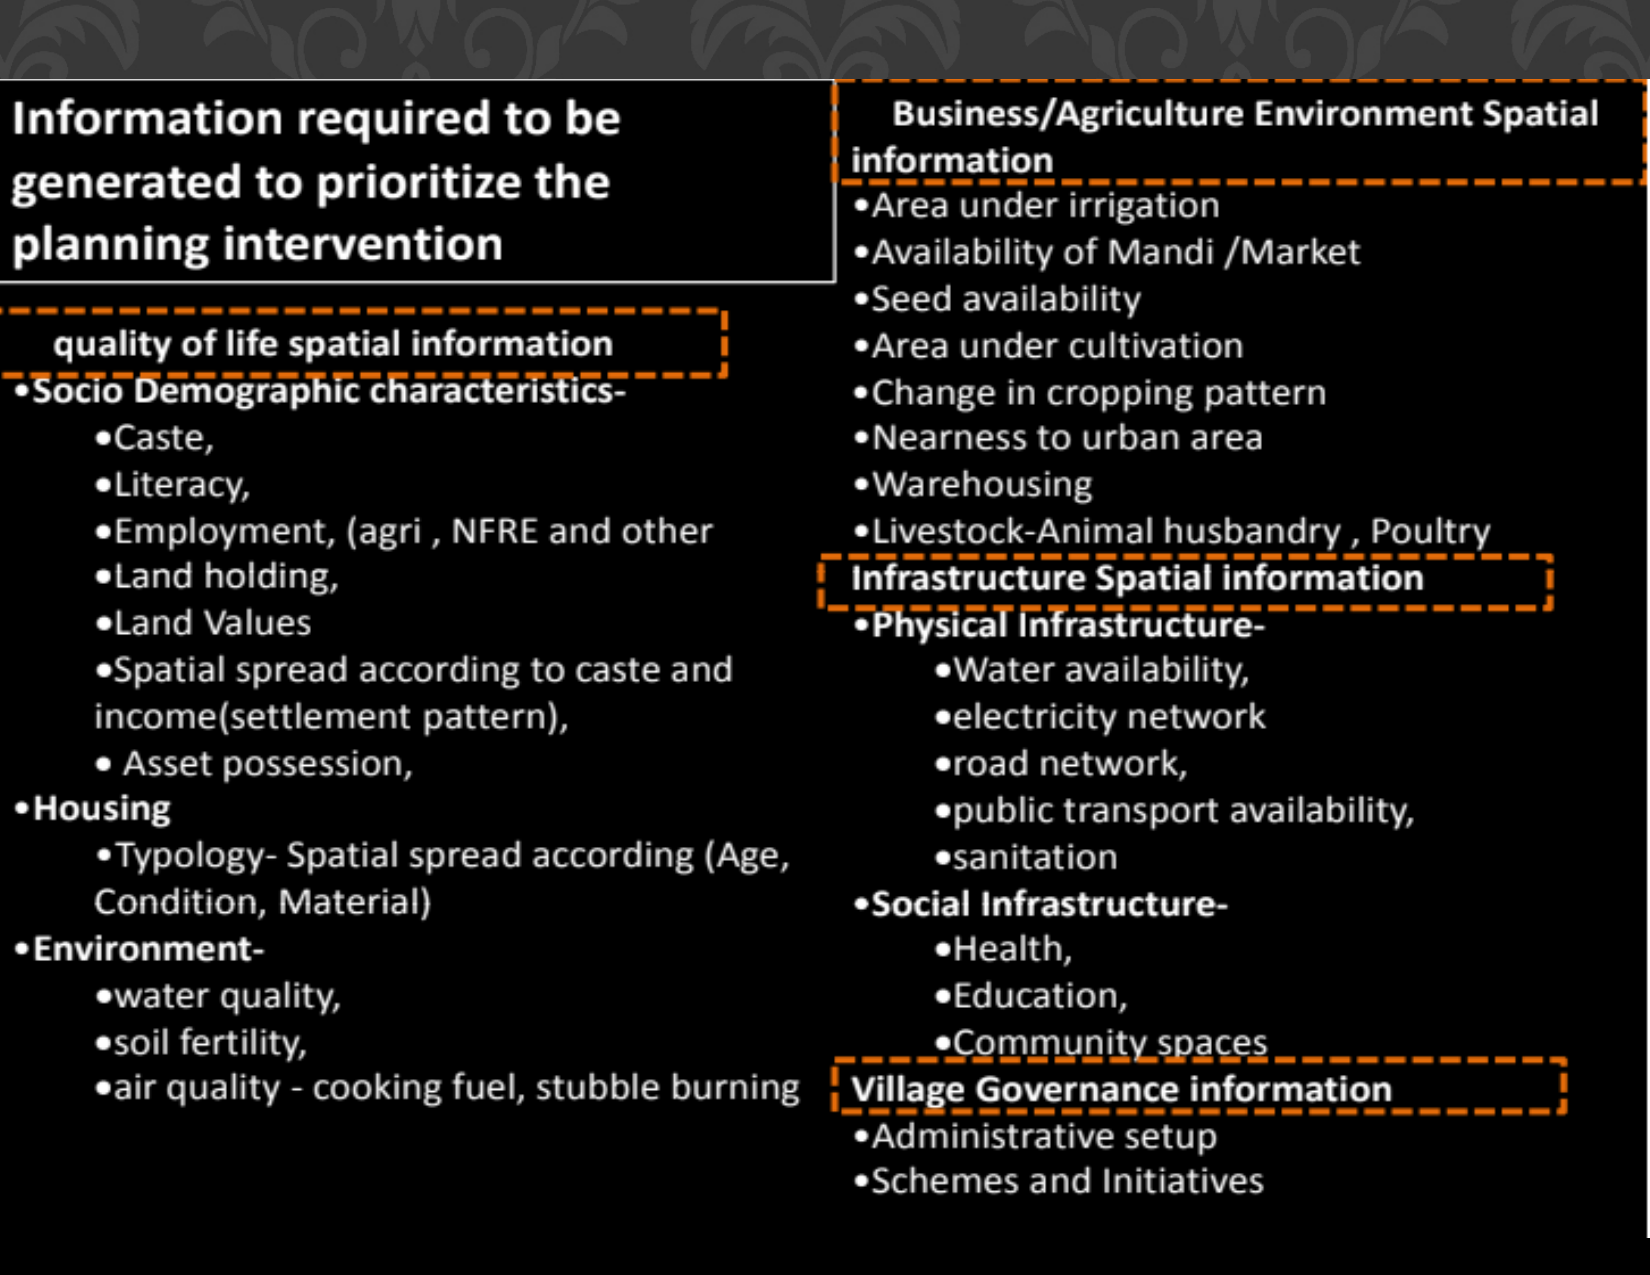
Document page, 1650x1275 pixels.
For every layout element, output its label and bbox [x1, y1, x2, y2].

list [0, 79, 1650, 1238]
